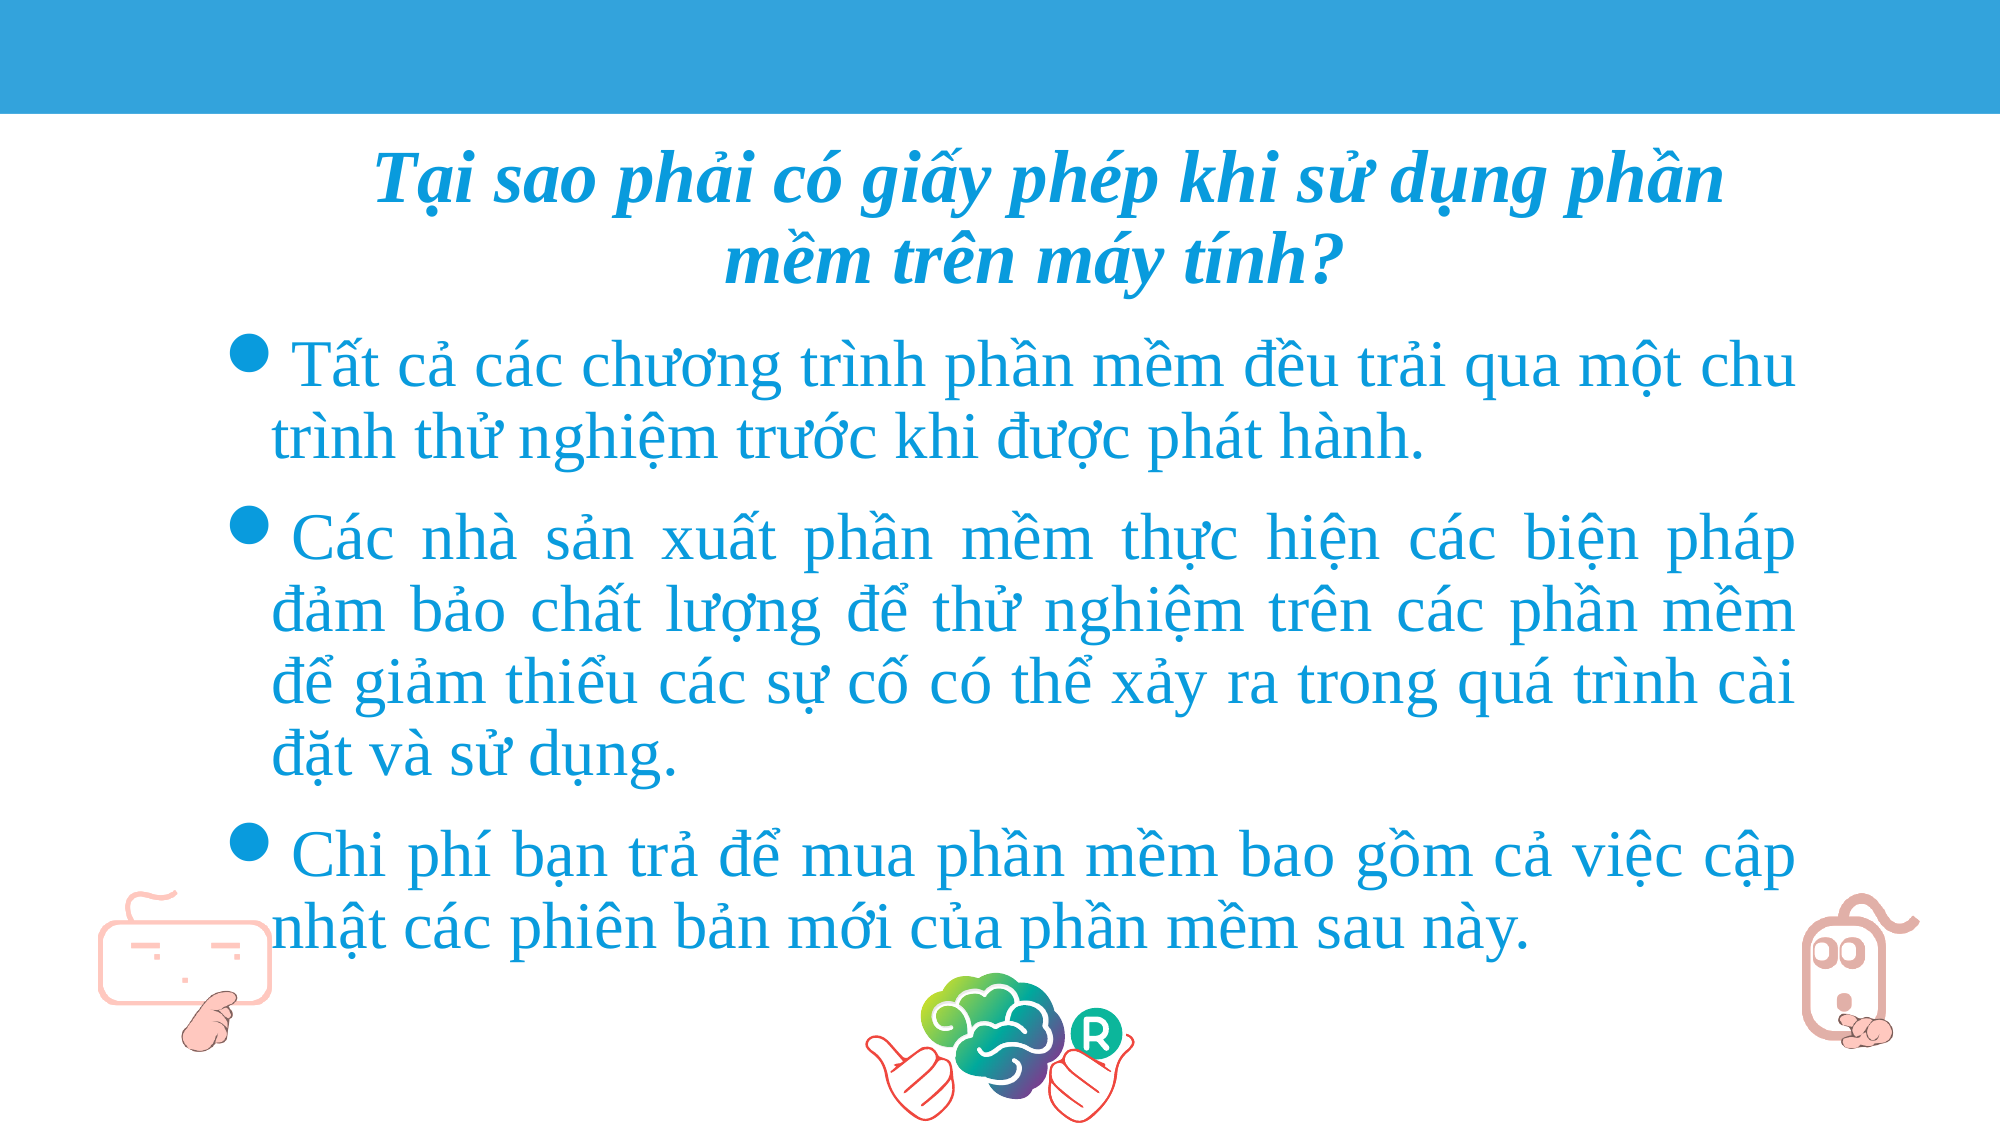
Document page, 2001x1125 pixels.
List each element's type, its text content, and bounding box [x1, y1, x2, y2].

list Tại sao phải có giấy phép khi sử dụng phần mềm trên máy tính? Tất cả các chương trình phần mềm đều trải qua một chu trình thử nghiệm trước khi được phát hành. Các nhà sản xuất phần mềm thực hiện các biện pháp đảm bảo chất lượng để thử nghiệm trên các phần mềm để giảm thiểu các sự cố có thể xảy ra trong quá trình cài đặt và sử dụng. Chi phí bạn trả để mua phần mềm bao gồm cả việc cập nhật các phiên bản mới của phần mềm sau này. [209, 130, 1815, 221]
